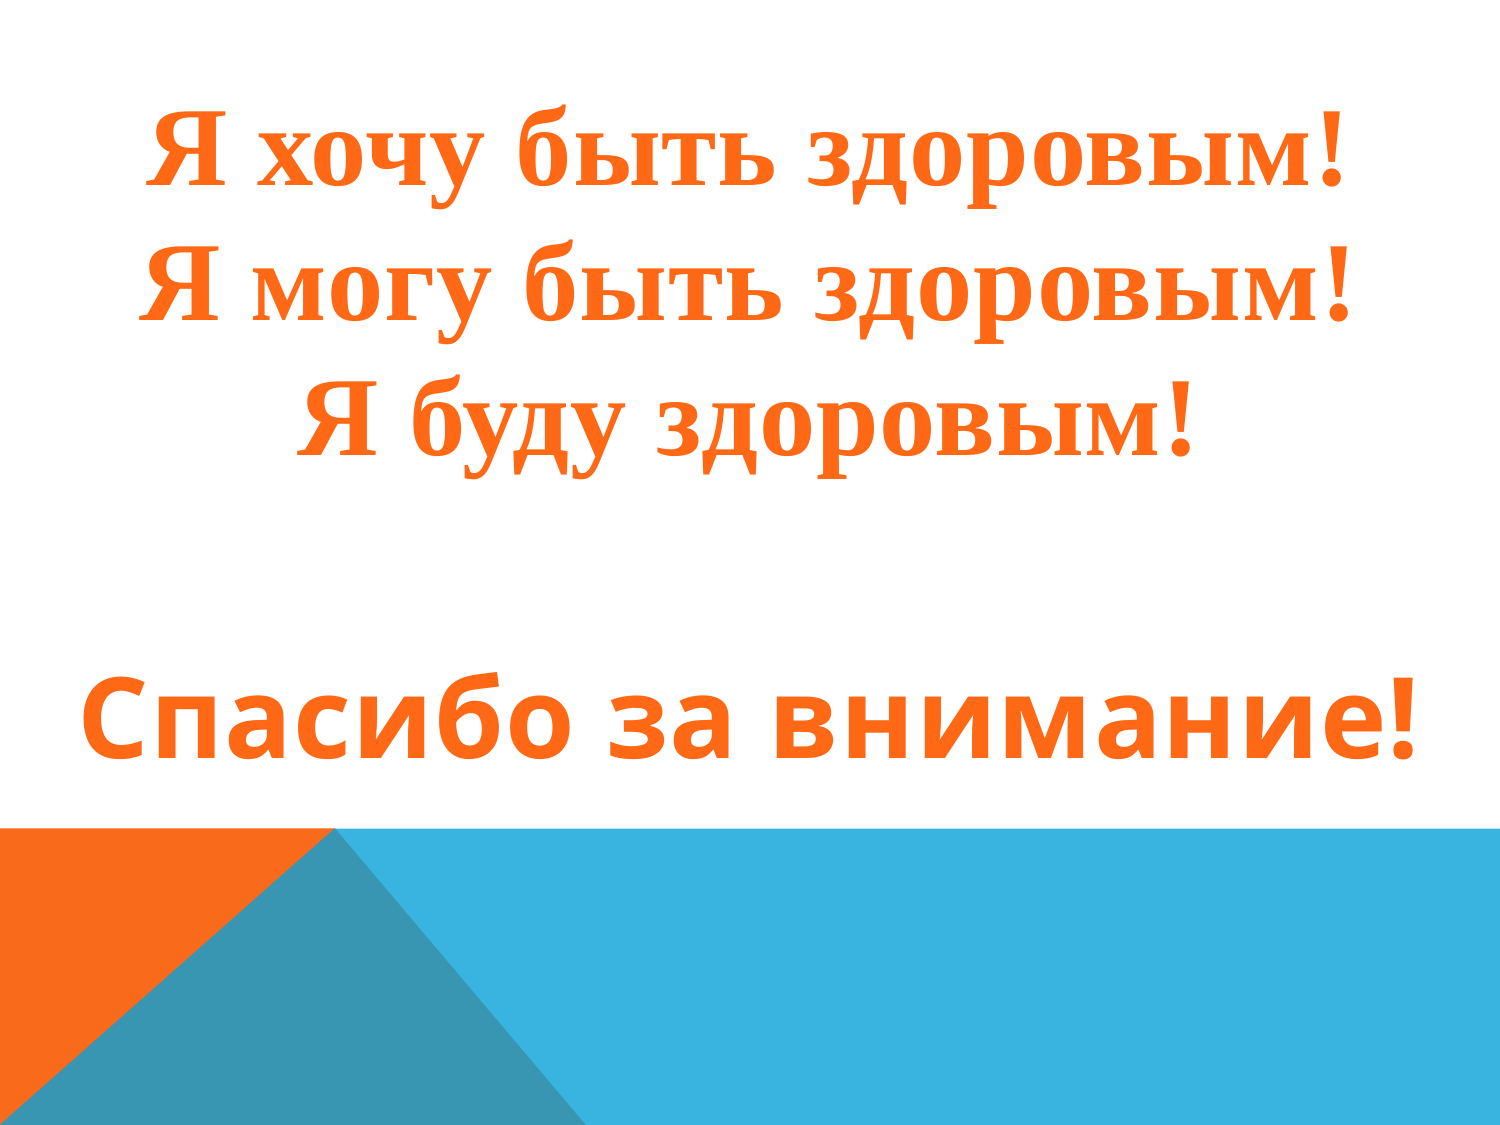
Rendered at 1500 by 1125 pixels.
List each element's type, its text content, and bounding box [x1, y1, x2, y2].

text_box Я хочу быть здоровым! Я могу быть здоровым! Я буду здоровым! [0, 65, 1500, 486]
text_box Спасибо за внимание! [62, 638, 1438, 789]
